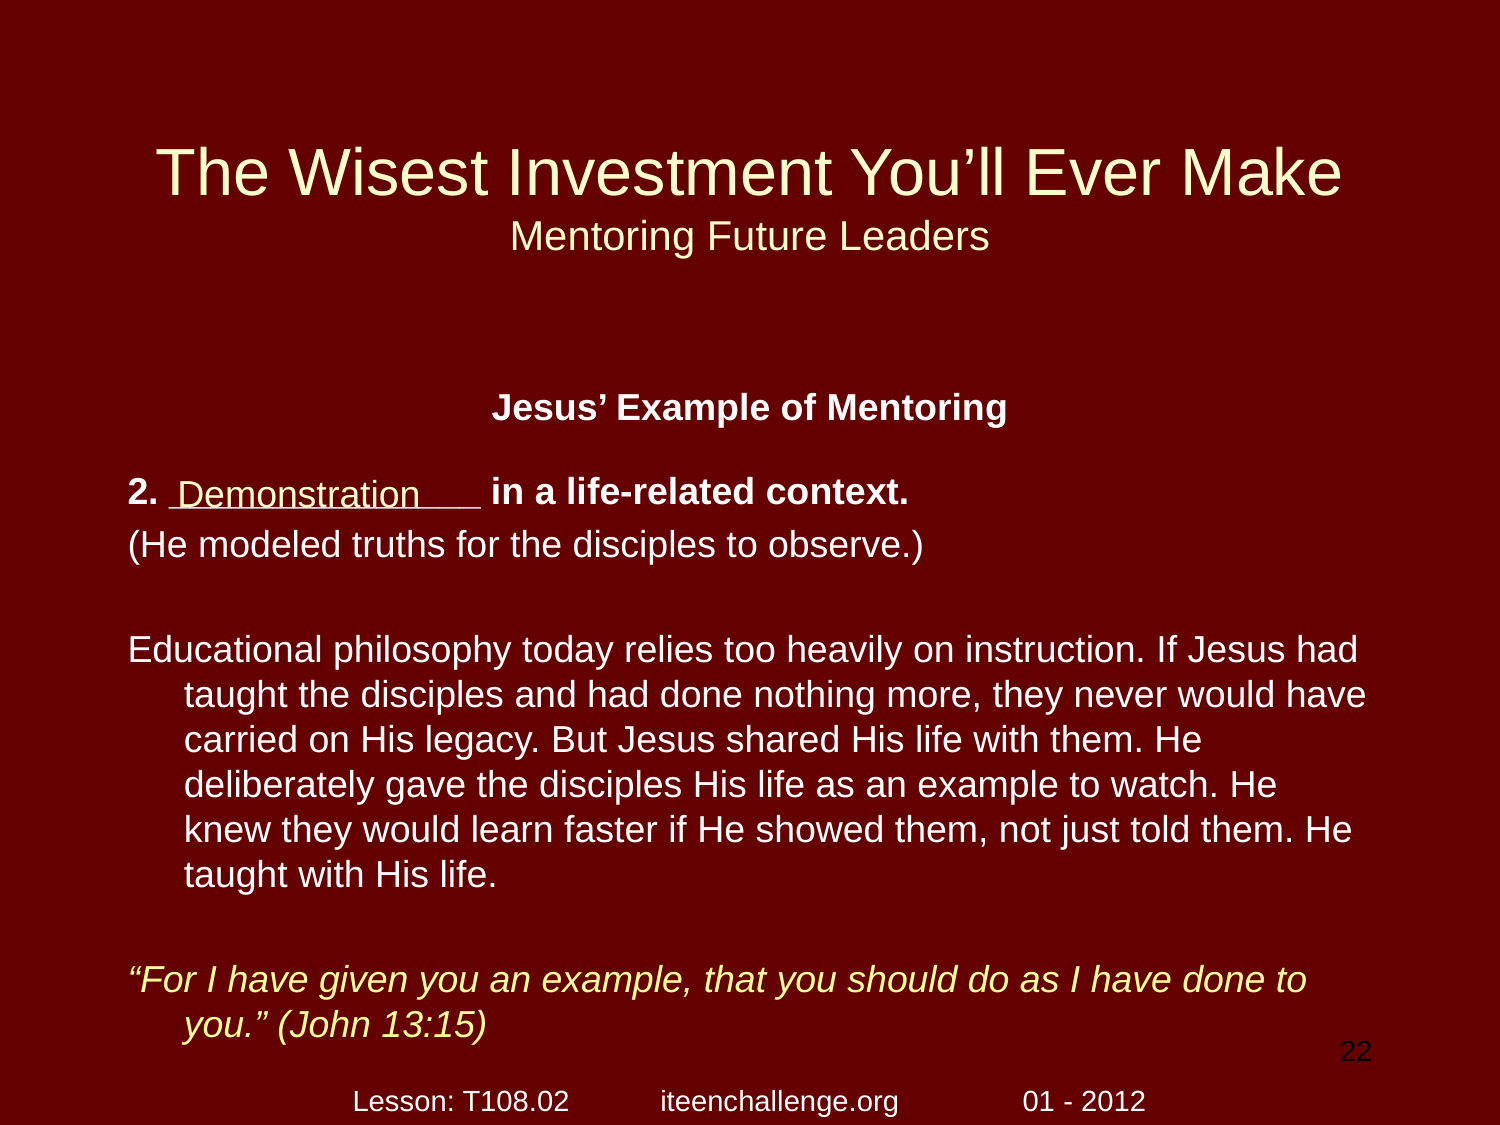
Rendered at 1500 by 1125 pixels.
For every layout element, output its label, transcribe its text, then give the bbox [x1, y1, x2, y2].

text_box Demonstration [162, 462, 463, 523]
slide_number 22 [1074, 1024, 1388, 1101]
title The Wisest Investment You’ll Ever Make Mentoring Future Leaders [112, 99, 1388, 288]
footer Lesson: T108.02 iteenchallenge.org 01 - 2012 [324, 1074, 1176, 1125]
list Jesus’ Example of Mentoring 2. _______________ in a life-related context. (He modeled truths for the disciples to observe.) Educational philosophy today relies too heavily on instruction. If Jesus had taught the disciples and had done nothing more, they never would have carried on His legacy. But Jesus shared His life with them. He deliberately gave the disciples His life as an example to watch. He knew they would learn faster if He showed them, not just told them. He taught with His life. “For I have given you an example, that you should do as I have done to you.” (John 13:15) [112, 375, 1388, 1000]
